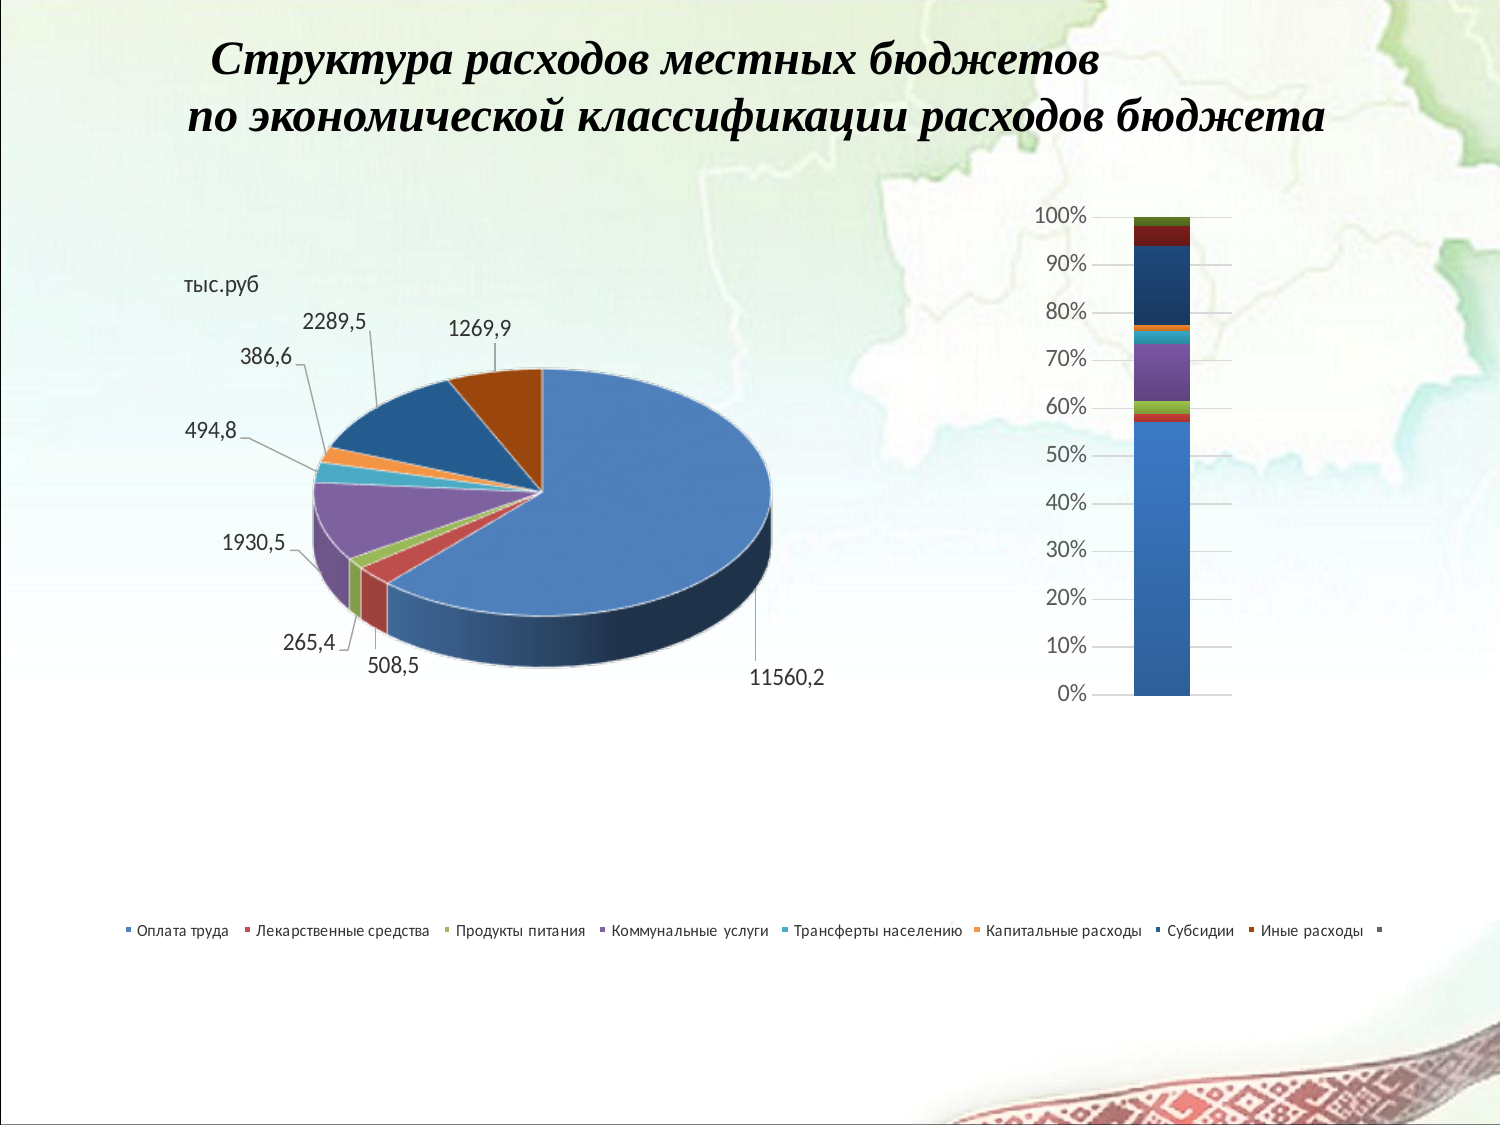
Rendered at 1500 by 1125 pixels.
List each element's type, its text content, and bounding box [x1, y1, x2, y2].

title Структура расходов местных бюджетов по экономической классификации расходов бюджета [76, 42, 1427, 183]
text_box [56, 231, 1448, 1013]
chart [1033, 196, 1282, 740]
picture [0, 0, 1500, 1125]
